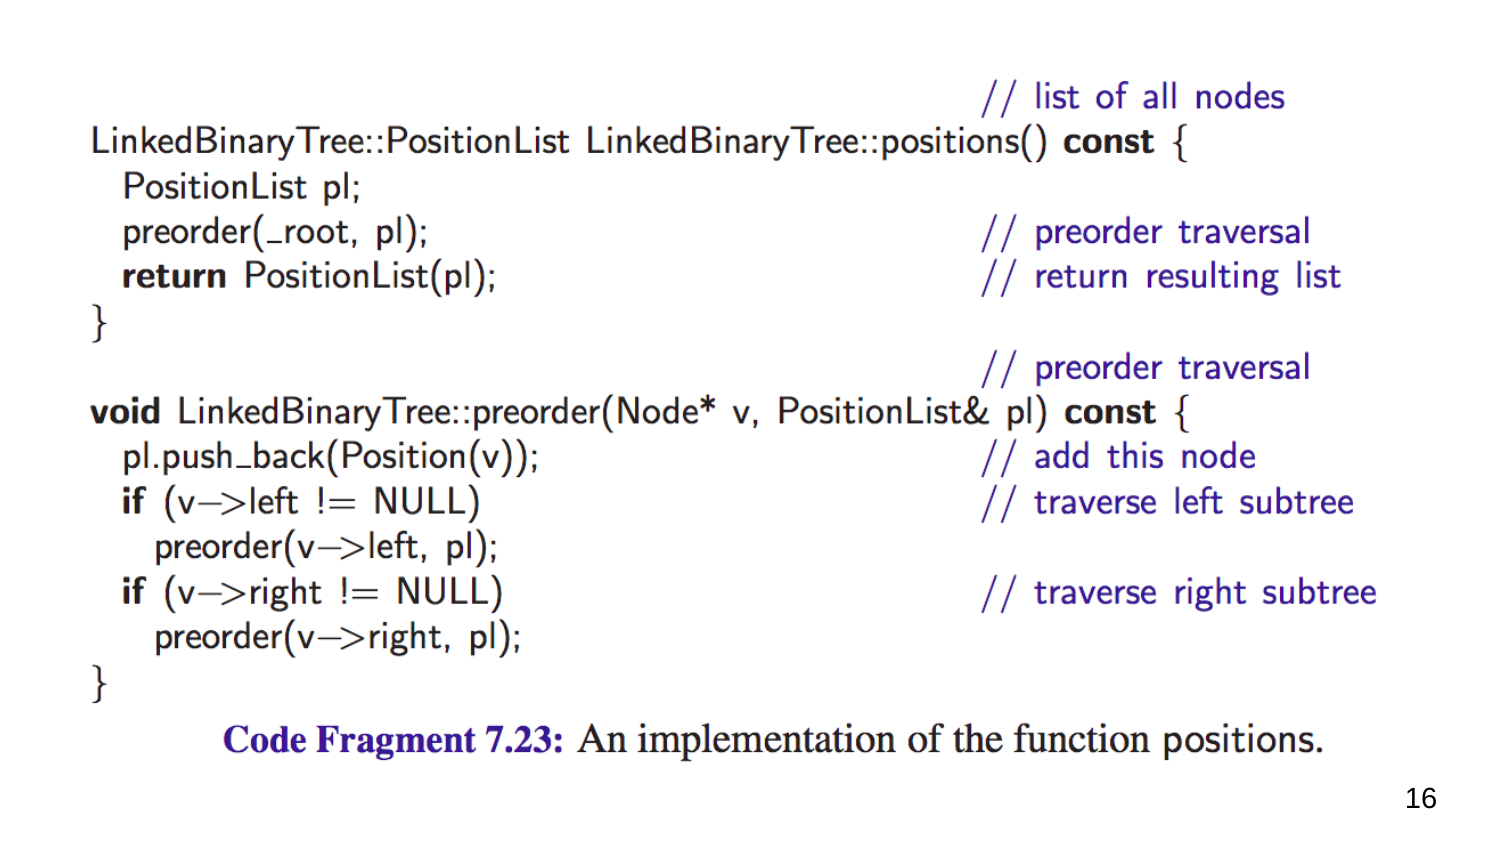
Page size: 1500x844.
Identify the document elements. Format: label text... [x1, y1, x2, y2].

picture [62, 56, 1443, 775]
slide_number ‹#› [1389, 764, 1480, 830]
